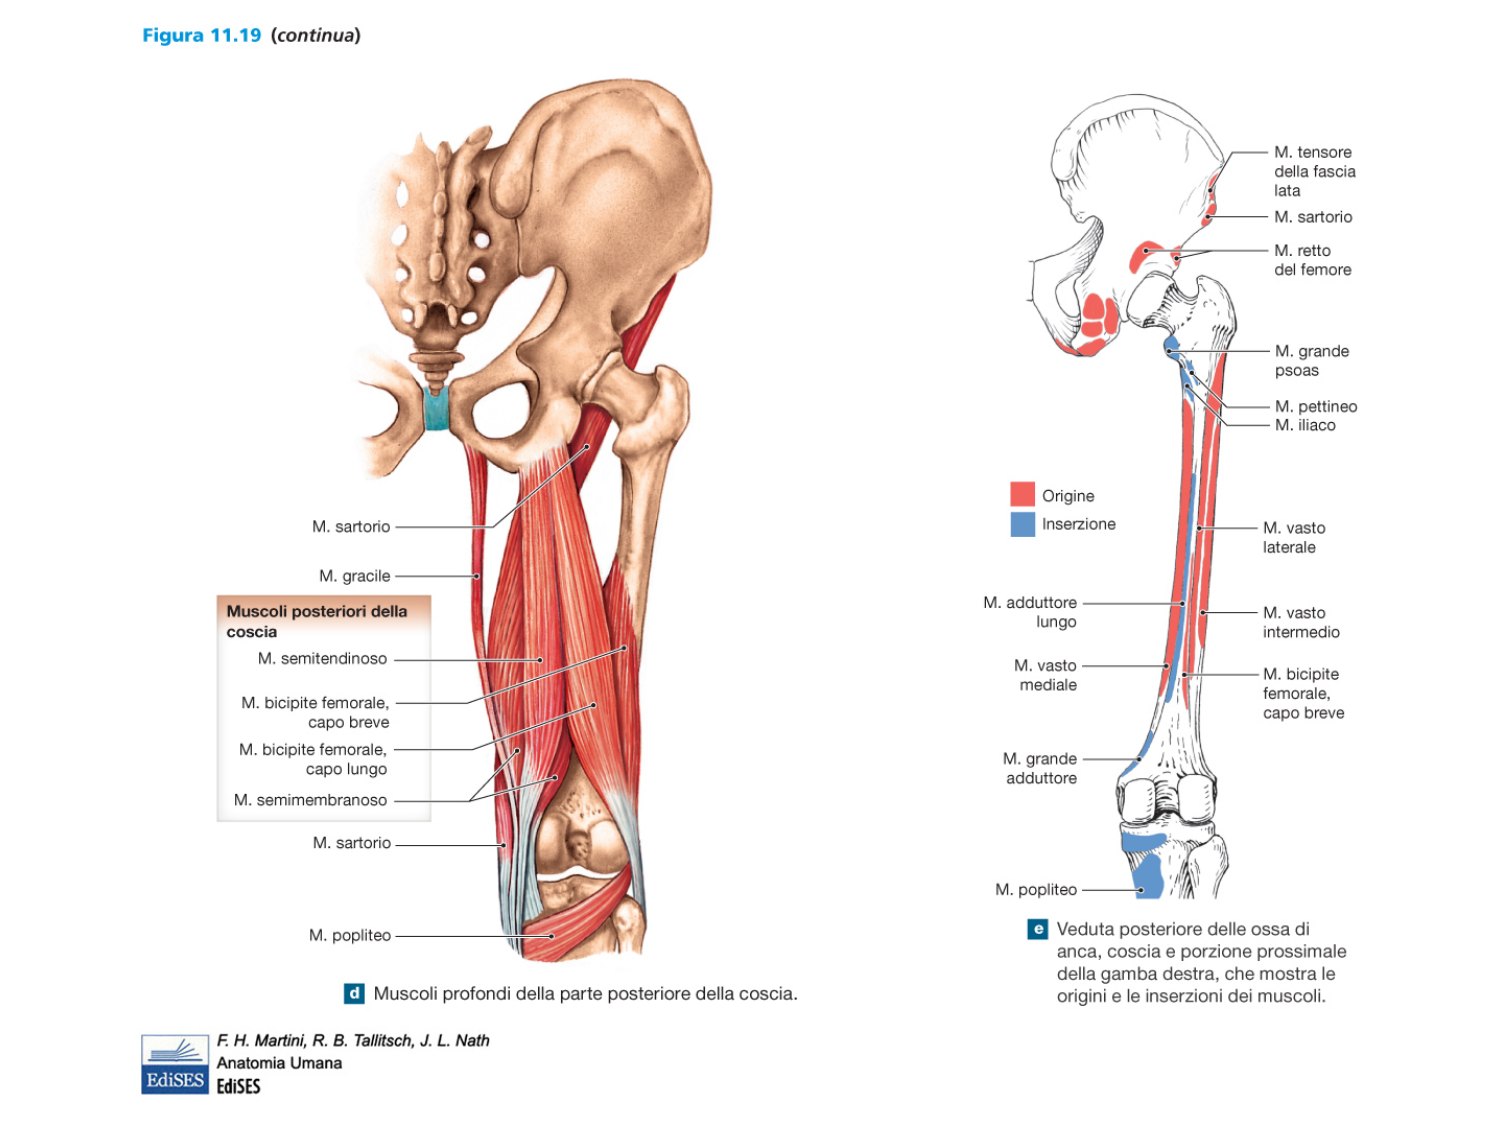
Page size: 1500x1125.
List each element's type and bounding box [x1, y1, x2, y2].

picture [113, 0, 1387, 1125]
